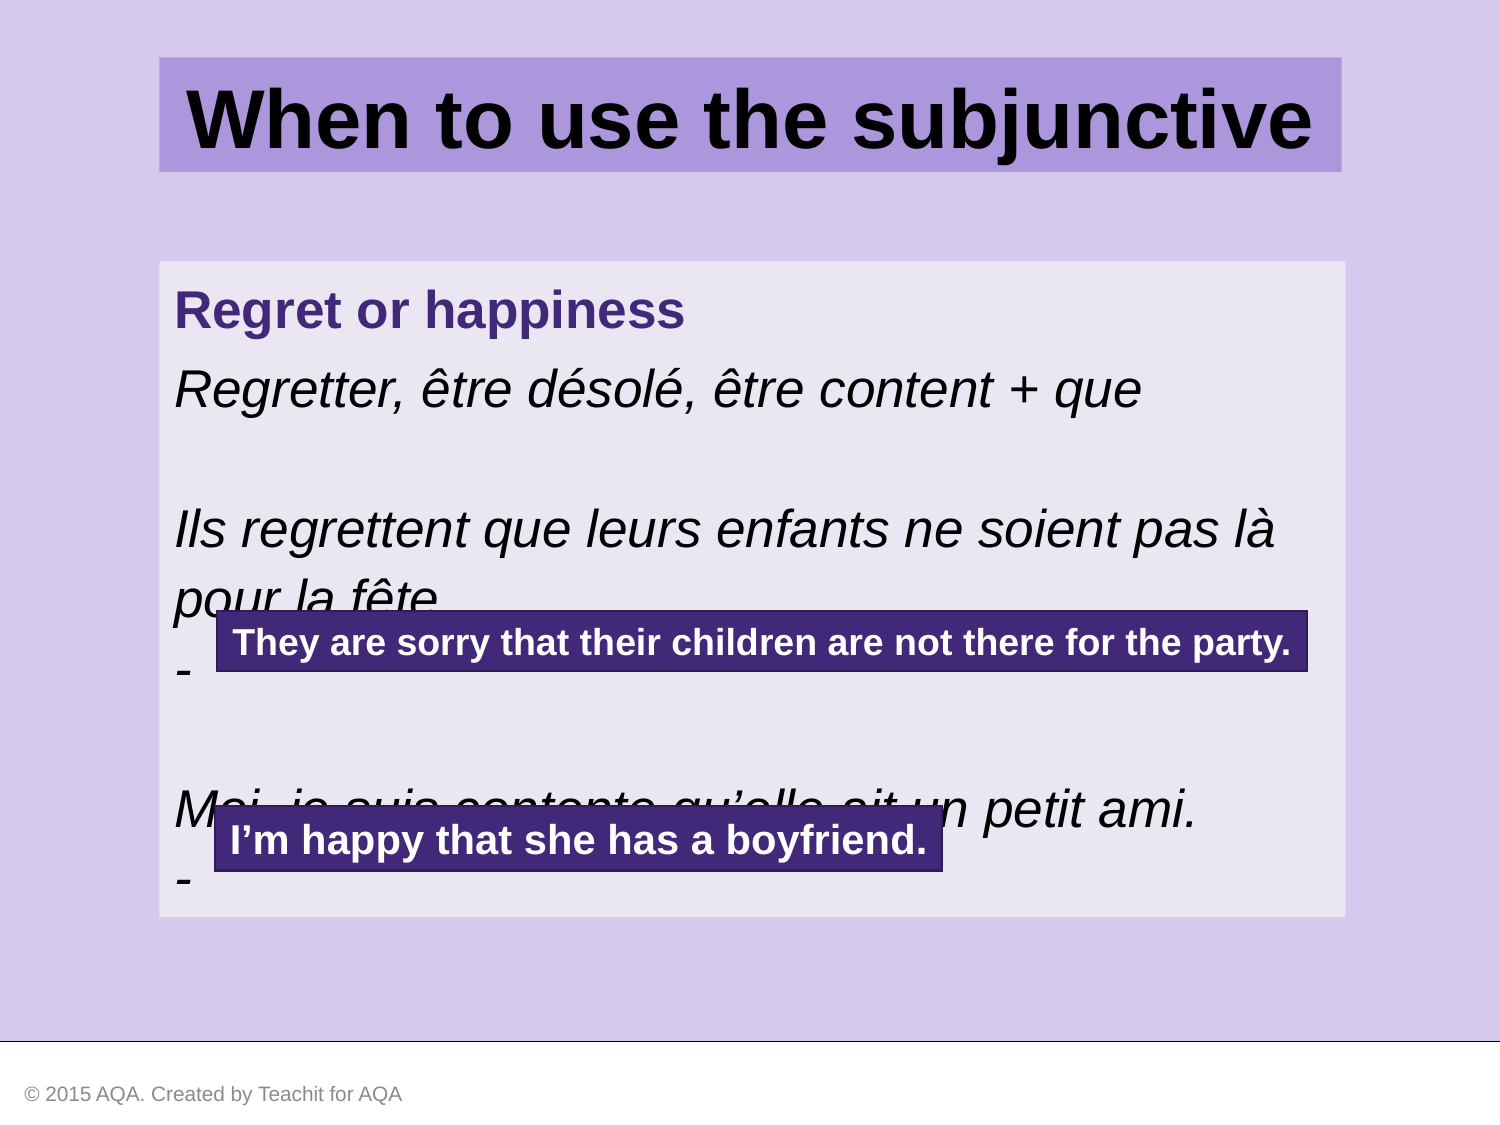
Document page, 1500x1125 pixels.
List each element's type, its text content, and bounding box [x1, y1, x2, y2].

text_box Regret or happiness Regretter, être désolé, être content + que Ils regrettent que leurs enfants ne soient pas là pour la fête. - Moi, je suis contente qu’elle ait un petit ami. - [159, 261, 1346, 917]
text_box When to use the subjunctive [159, 57, 1342, 173]
text_box They are sorry that their children are not there for the party. [216, 610, 1308, 672]
text_box I’m happy that she has a boyfriend. [214, 805, 943, 872]
